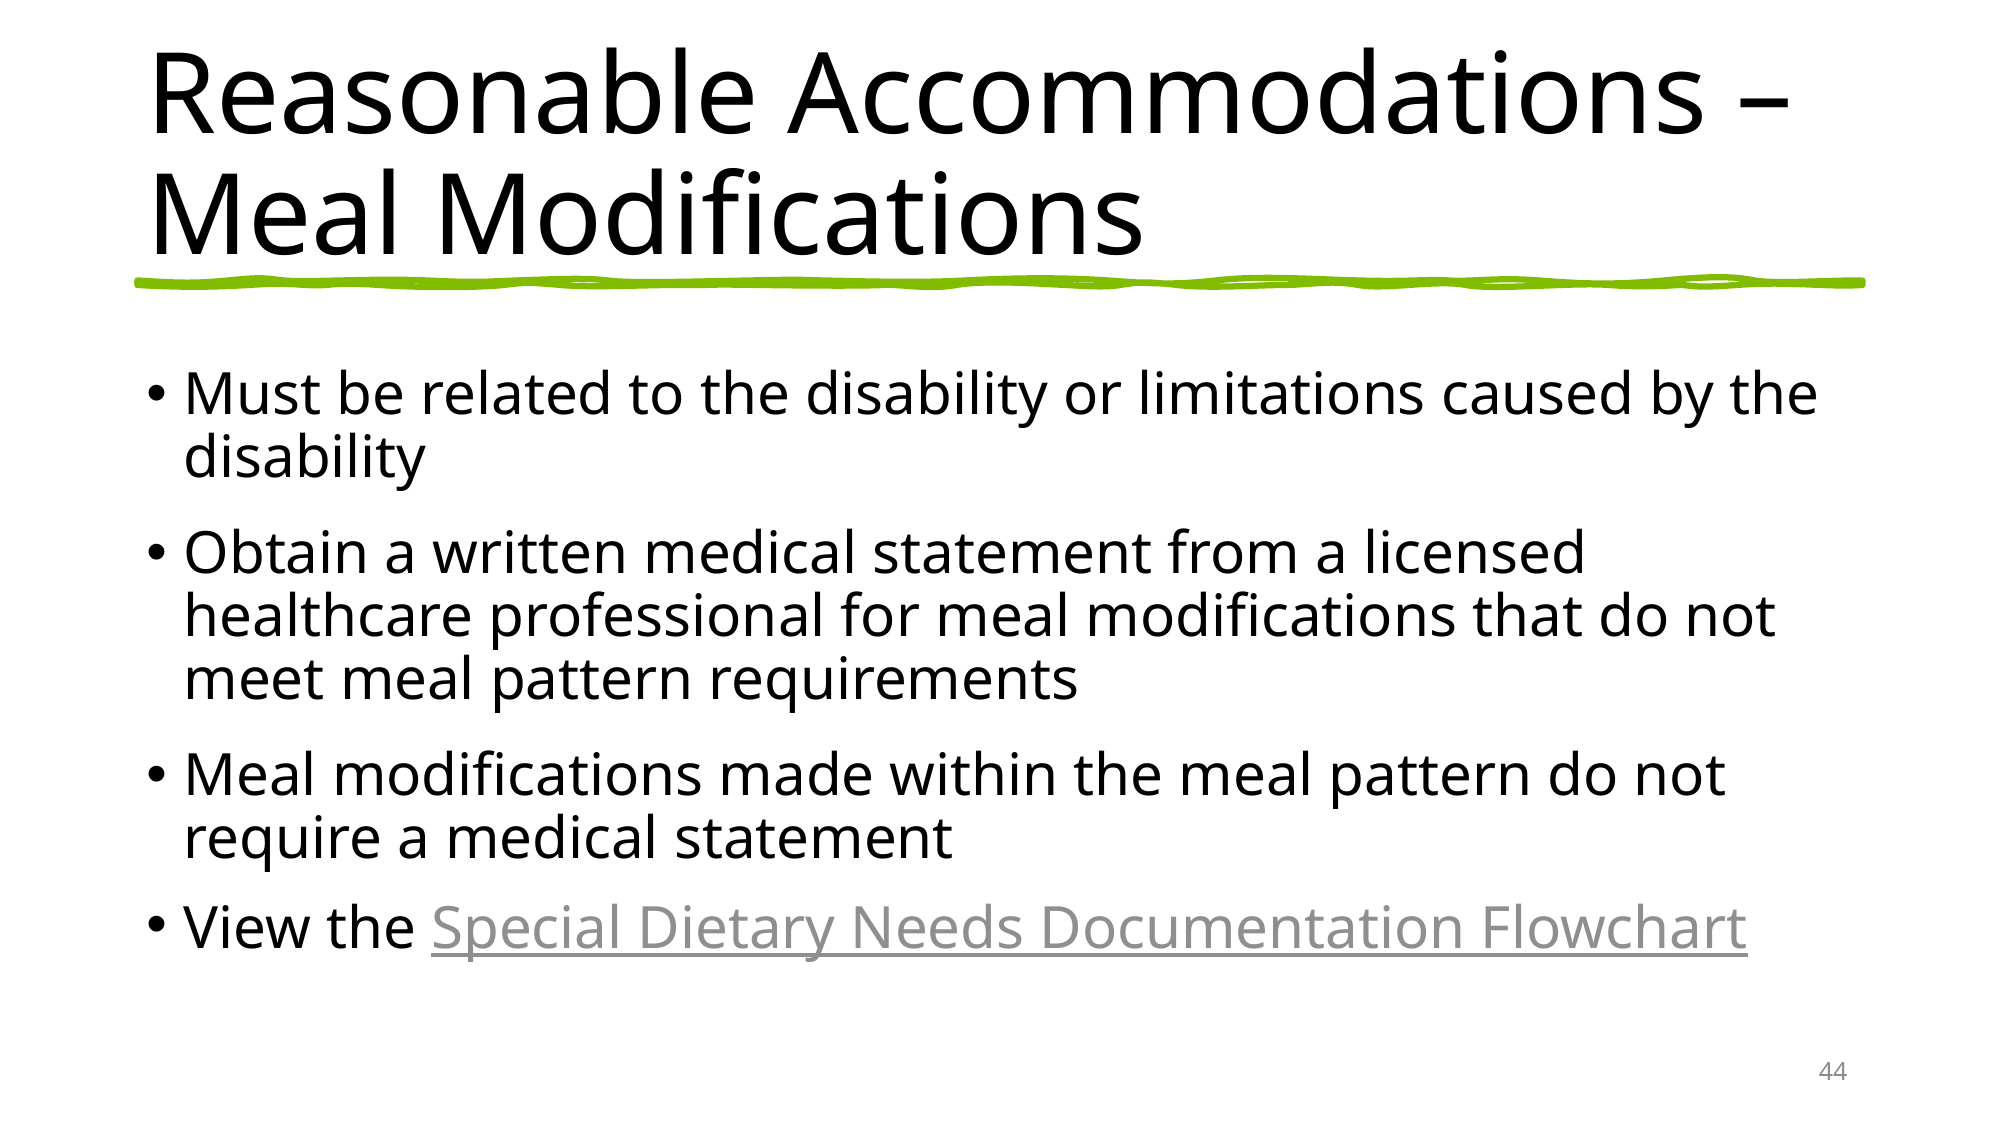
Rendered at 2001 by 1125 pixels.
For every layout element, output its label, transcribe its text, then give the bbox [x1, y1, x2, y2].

list Must be related to the disability or limitations caused by the disability Obtain a written medical statement from a licensed healthcare professional for meal modifications that do not meet meal pattern requirements Meal modifications made within the meal pattern do not require a medical statement View the Special Dietary Needs Documentation Flowchart [131, 356, 1863, 1014]
slide_number 44 [1412, 1042, 1863, 1103]
title Reasonable Accommodations – Meal Modifications [131, 48, 1863, 267]
